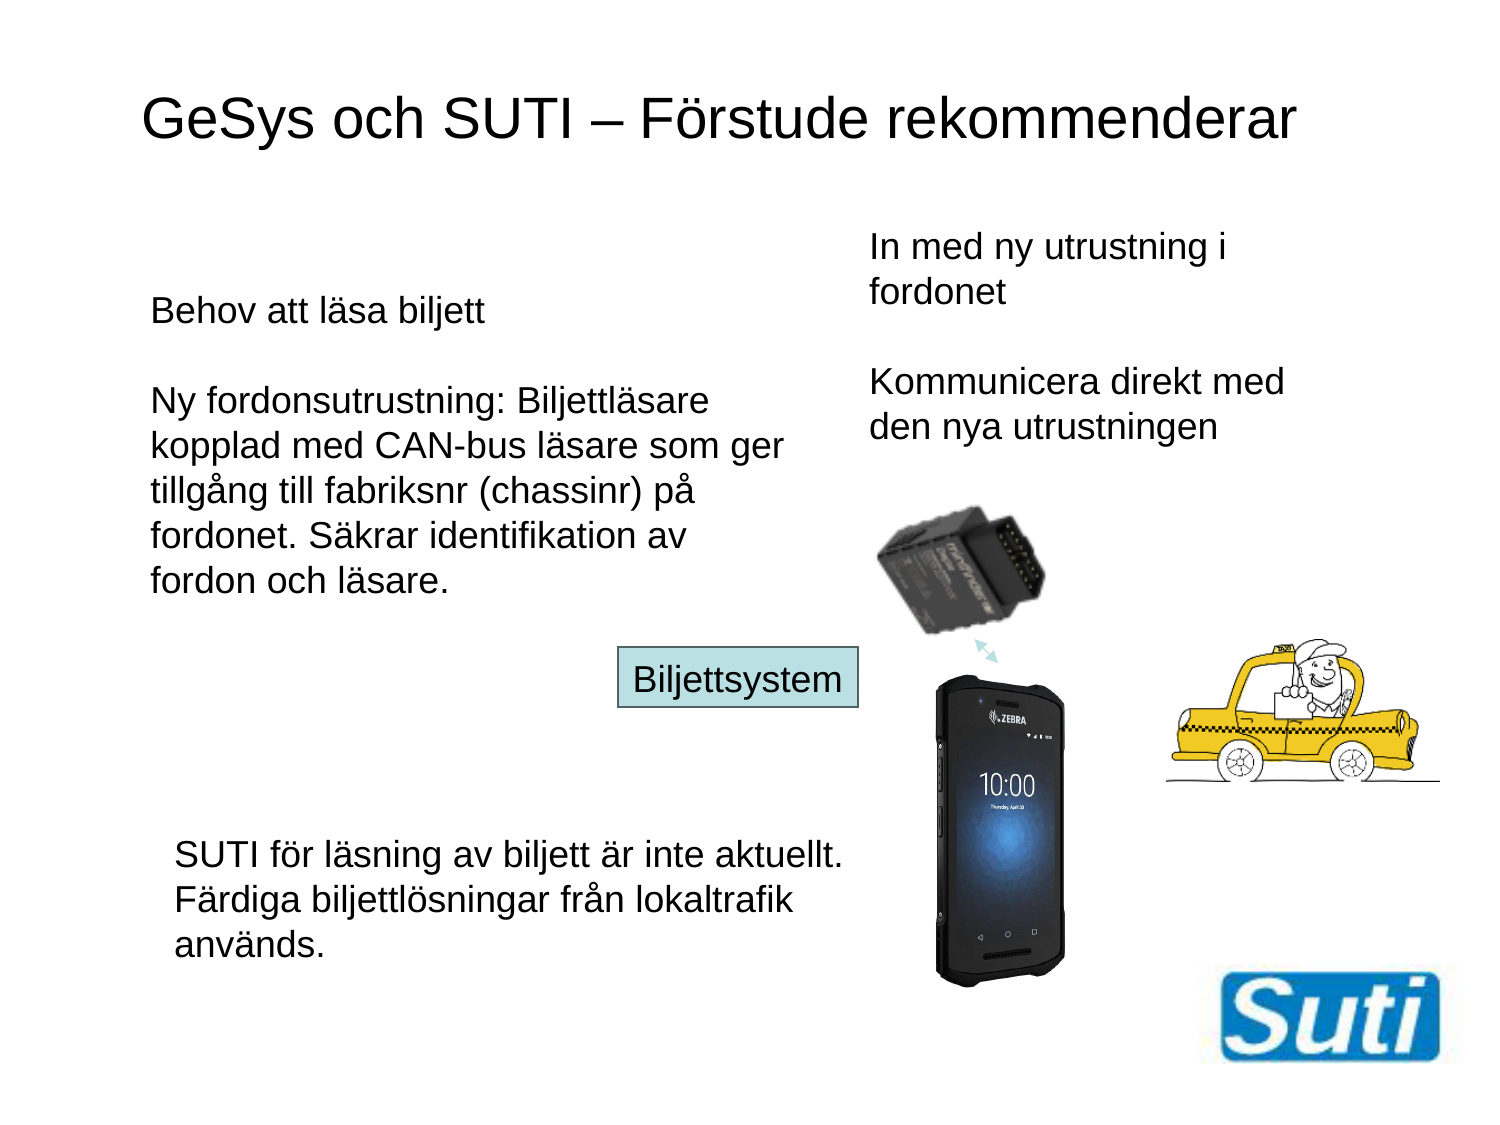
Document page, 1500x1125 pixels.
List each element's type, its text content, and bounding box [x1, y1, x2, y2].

text_box In med ny utrustning i fordonet Kommunicera direkt med den nya utrustningen [854, 214, 1356, 454]
text_box SUTI för läsning av biljett är inte aktuellt. Färdiga biljettlösningar från lokaltrafik används. [159, 822, 830, 972]
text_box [974, 639, 999, 664]
text_box Biljettsystem [617, 646, 830, 708]
text_box Behov att läsa biljett Ny fordonsutrustning: Biljettläsare kopplad med CAN-bus läsare som ger tillgång till fabriksnr (chassinr) på fordonet. Säkrar identifikation av fordon och läsare. [135, 278, 815, 609]
picture [817, 458, 1440, 999]
text_box GeSys och SUTI – Förstude rekommenderar [45, 72, 1396, 260]
picture [1198, 964, 1464, 1065]
